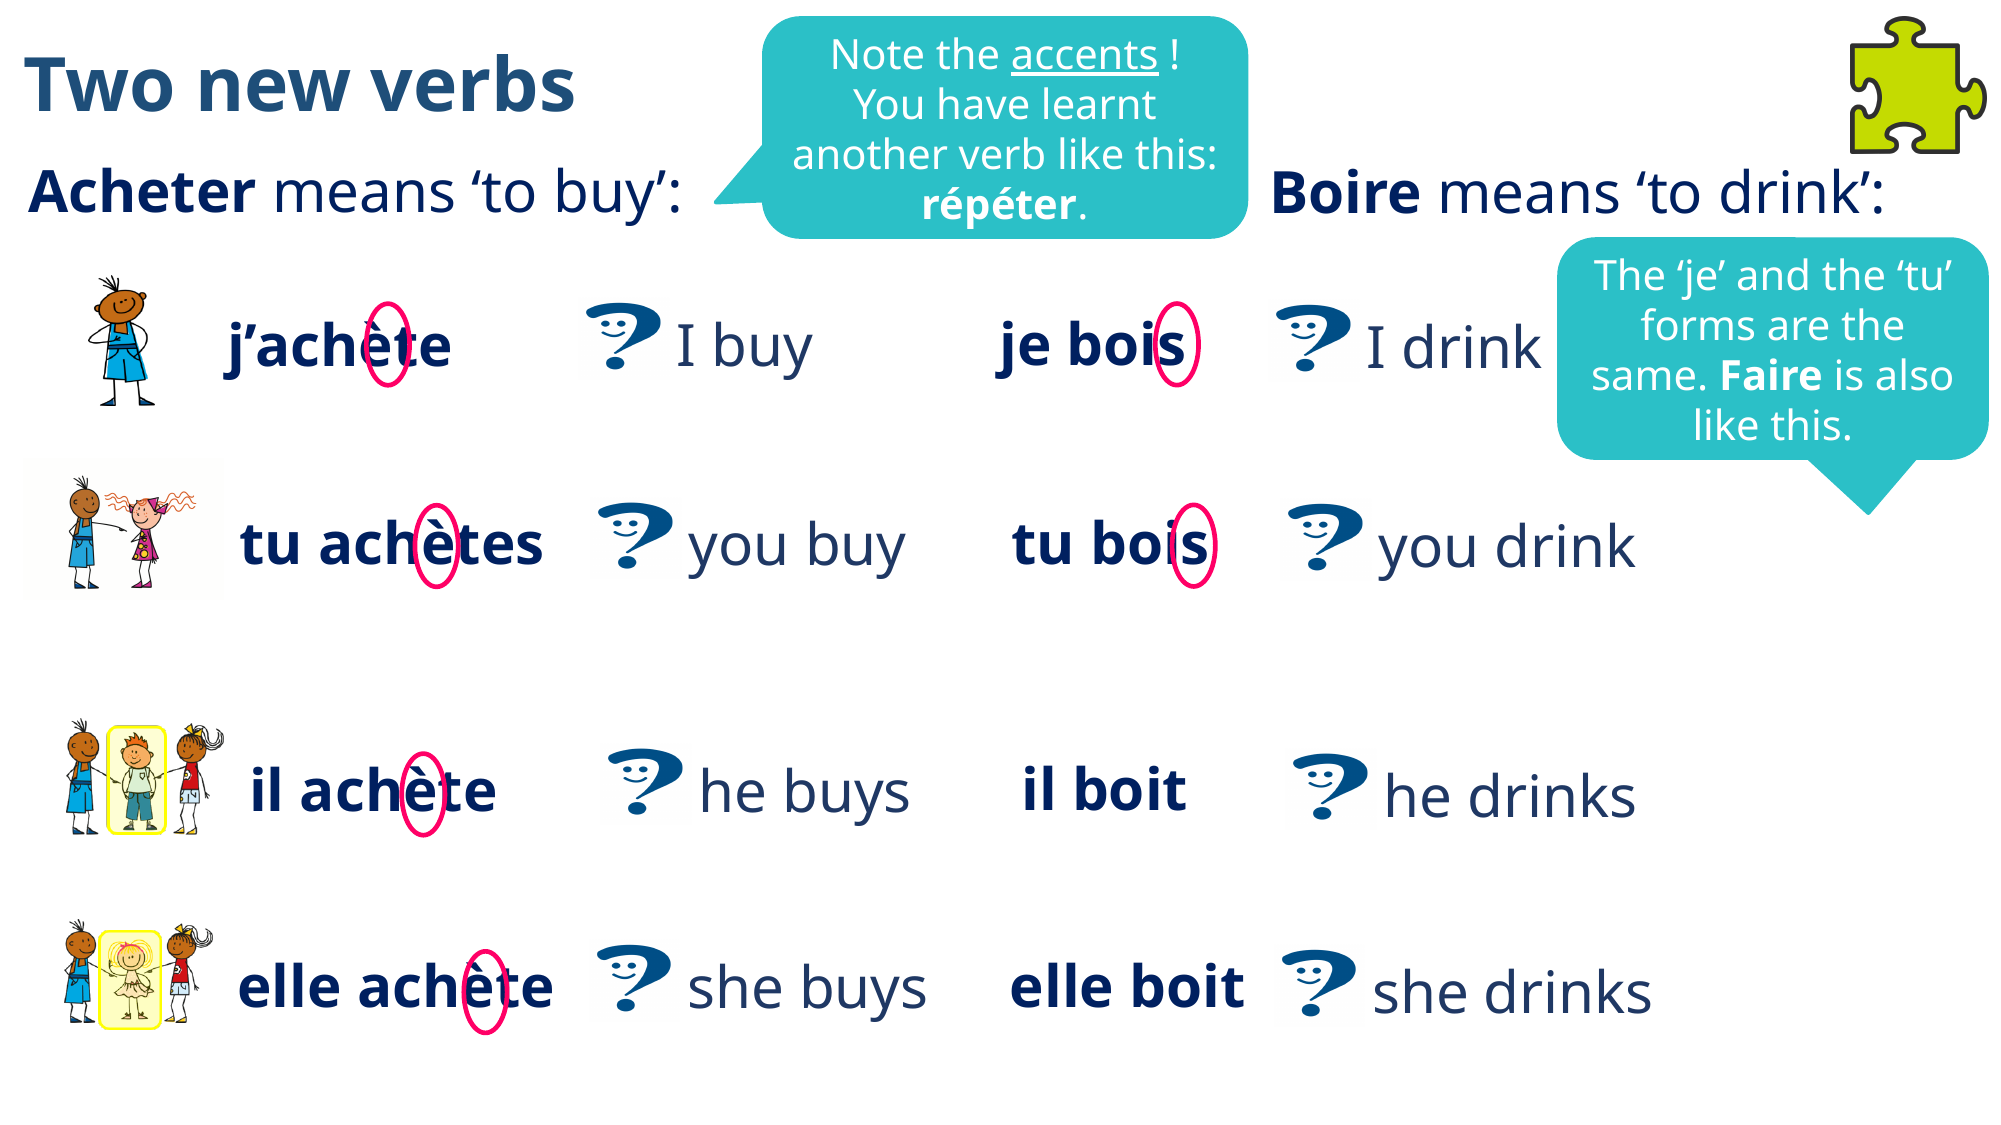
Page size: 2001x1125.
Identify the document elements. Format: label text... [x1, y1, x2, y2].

text_box I drink [1362, 302, 1557, 388]
picture [64, 919, 213, 1031]
text_box he buys [693, 746, 957, 832]
text_box Note the accents ! You have learnt another verb like this: répéter. [713, 16, 1249, 239]
picture [88, 275, 155, 406]
text_box il boit [1006, 744, 1313, 830]
text_box j’achète [212, 300, 486, 385]
picture [22, 458, 224, 600]
text_box tu achètes [228, 499, 579, 584]
text_box [399, 751, 448, 838]
picture [590, 496, 682, 579]
text_box she drinks [1367, 947, 1742, 1033]
text_box I buy [671, 301, 935, 386]
text_box Acheter means ‘to buy’: [13, 146, 777, 232]
text_box [1153, 301, 1201, 388]
title Two new verbs [23, 27, 772, 148]
picture [600, 743, 692, 826]
text_box you drink [1373, 502, 1768, 587]
text_box The ‘je’ and the ‘tu’ forms are the same. Faire is also like this. [1557, 237, 1989, 515]
text_box il achète [234, 745, 541, 831]
picture [1849, 16, 1987, 154]
picture [578, 297, 670, 380]
picture [588, 939, 680, 1022]
text_box [412, 503, 461, 589]
picture [1280, 498, 1372, 581]
text_box she buys [678, 943, 946, 1029]
text_box elle boit [995, 941, 1374, 1027]
text_box [364, 301, 412, 388]
text_box [1169, 502, 1218, 589]
text_box [461, 949, 510, 1036]
picture [1273, 944, 1365, 1027]
picture [1285, 747, 1377, 830]
text_box you buy [683, 500, 948, 586]
text_box elle achète [222, 942, 585, 1027]
picture [1268, 299, 1360, 382]
text_box Boire means ‘to drink’: [1254, 147, 1987, 233]
picture [66, 717, 224, 835]
text_box he drinks [1377, 751, 1754, 837]
text_box je bois [984, 299, 1258, 385]
text_box tu bois [996, 498, 1279, 584]
text_box Acheter means ‘to buy’: [1234, 146, 1844, 232]
